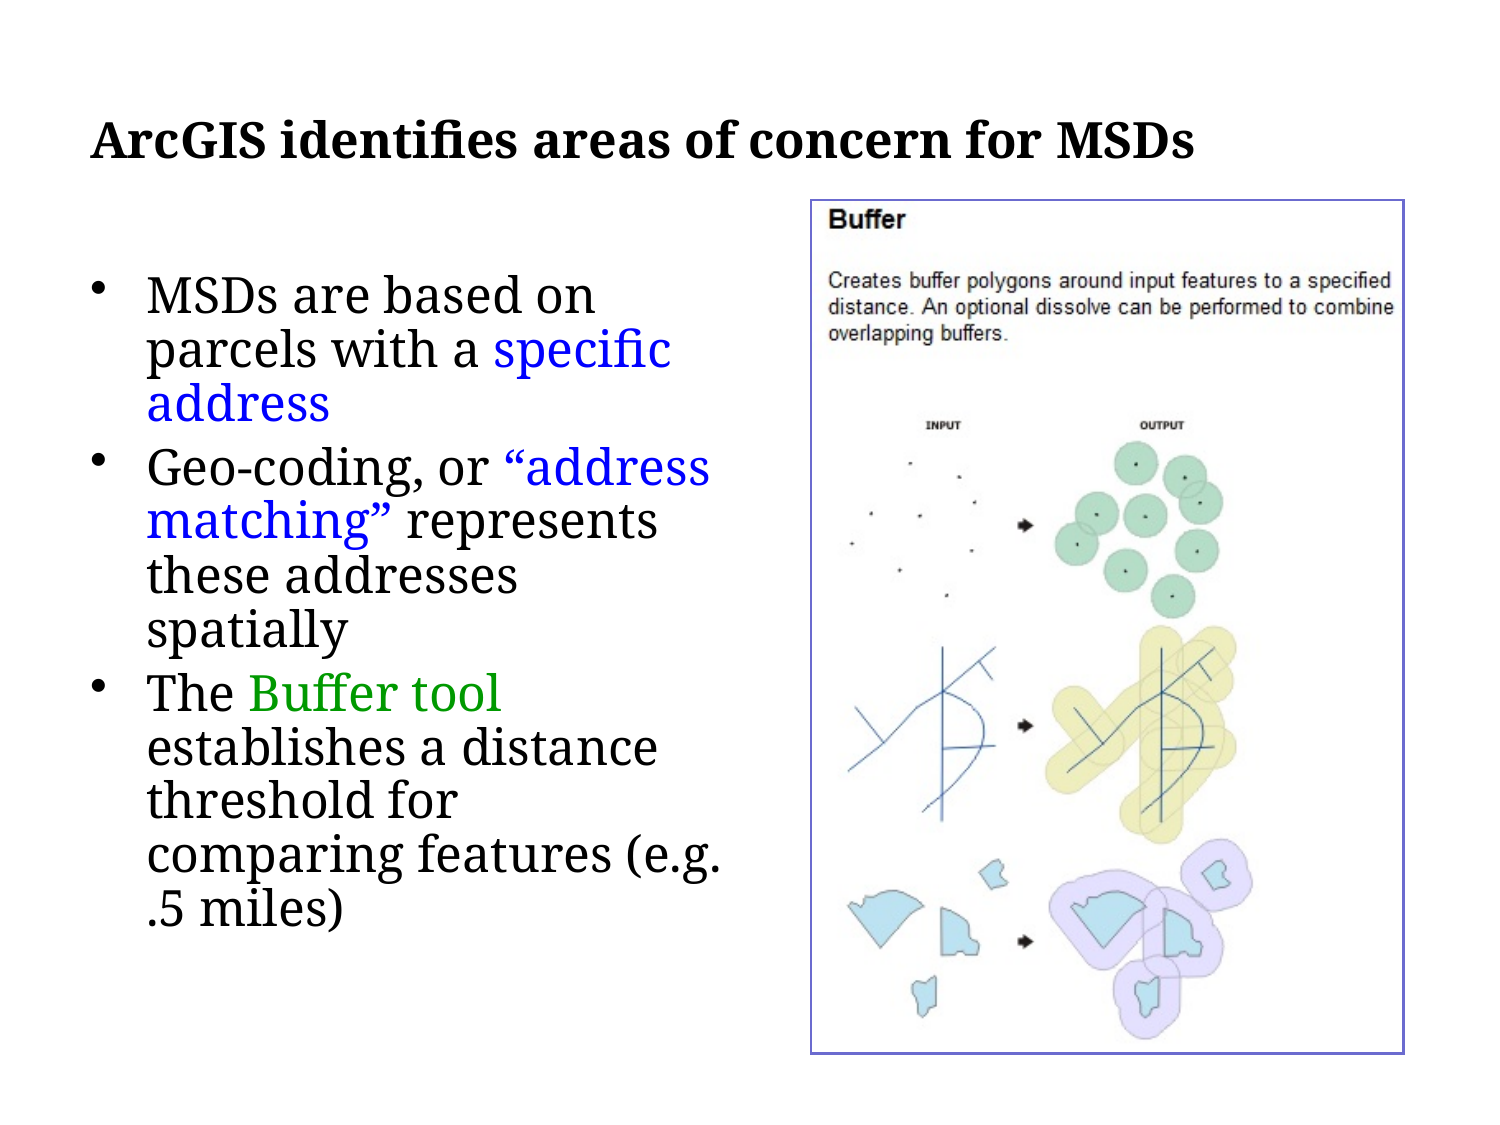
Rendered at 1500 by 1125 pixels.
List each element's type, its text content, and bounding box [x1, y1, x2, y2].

list MSDs are based on parcels with a specific address Geo-coding, or “address matching” represents these addresses spatially The Buffer tool establishes a distance threshold for comparing features (e.g. .5 miles) [74, 262, 738, 1006]
title ArcGIS identifies areas of concern for MSDs [74, 44, 1426, 233]
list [812, 201, 1403, 1053]
